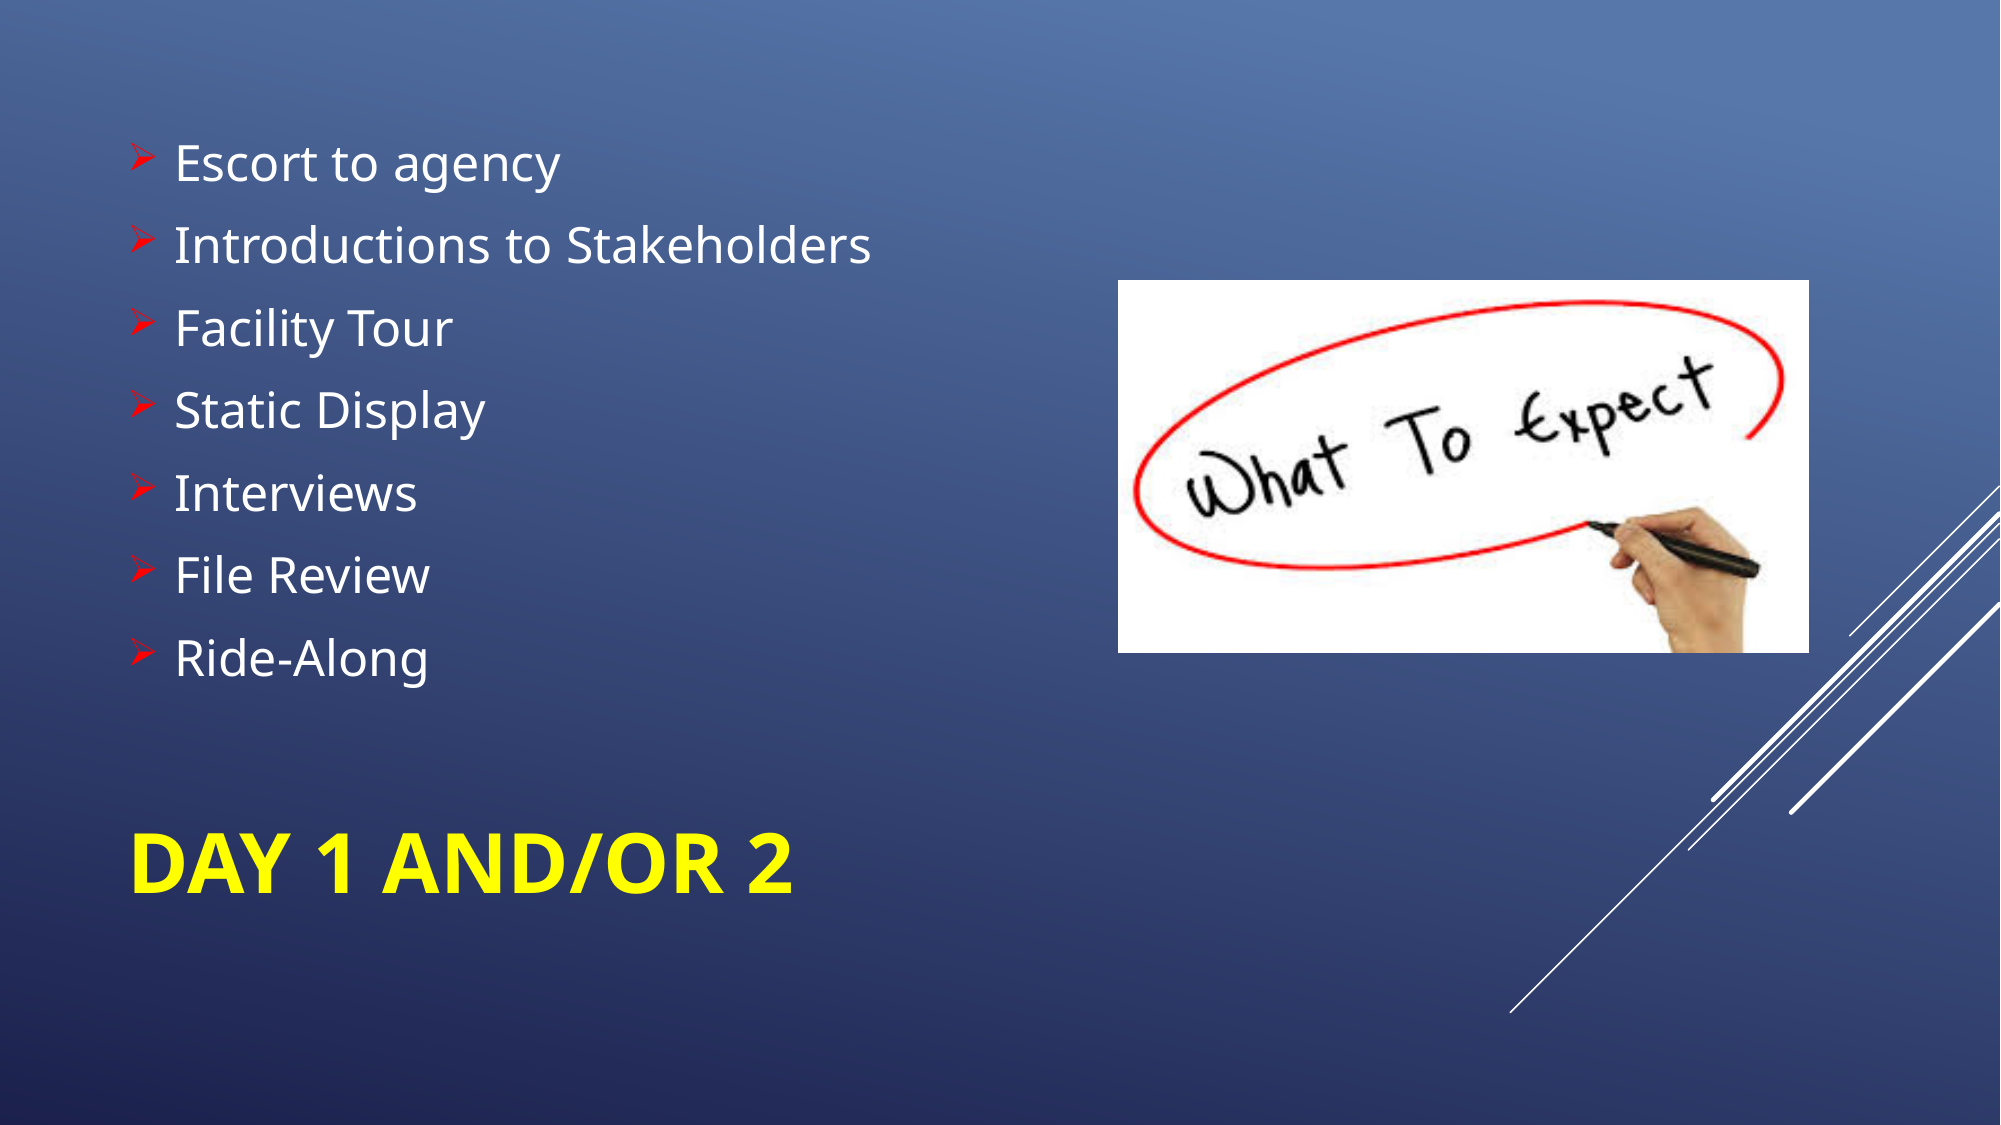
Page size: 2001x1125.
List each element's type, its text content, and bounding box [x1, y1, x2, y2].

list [1118, 279, 1809, 653]
list Escort to agency Introductions to Stakeholders Facility Tour Static Display Interviews File Review Ride-Along [112, 112, 923, 706]
title Day 1 and/or 2 [112, 736, 1513, 984]
